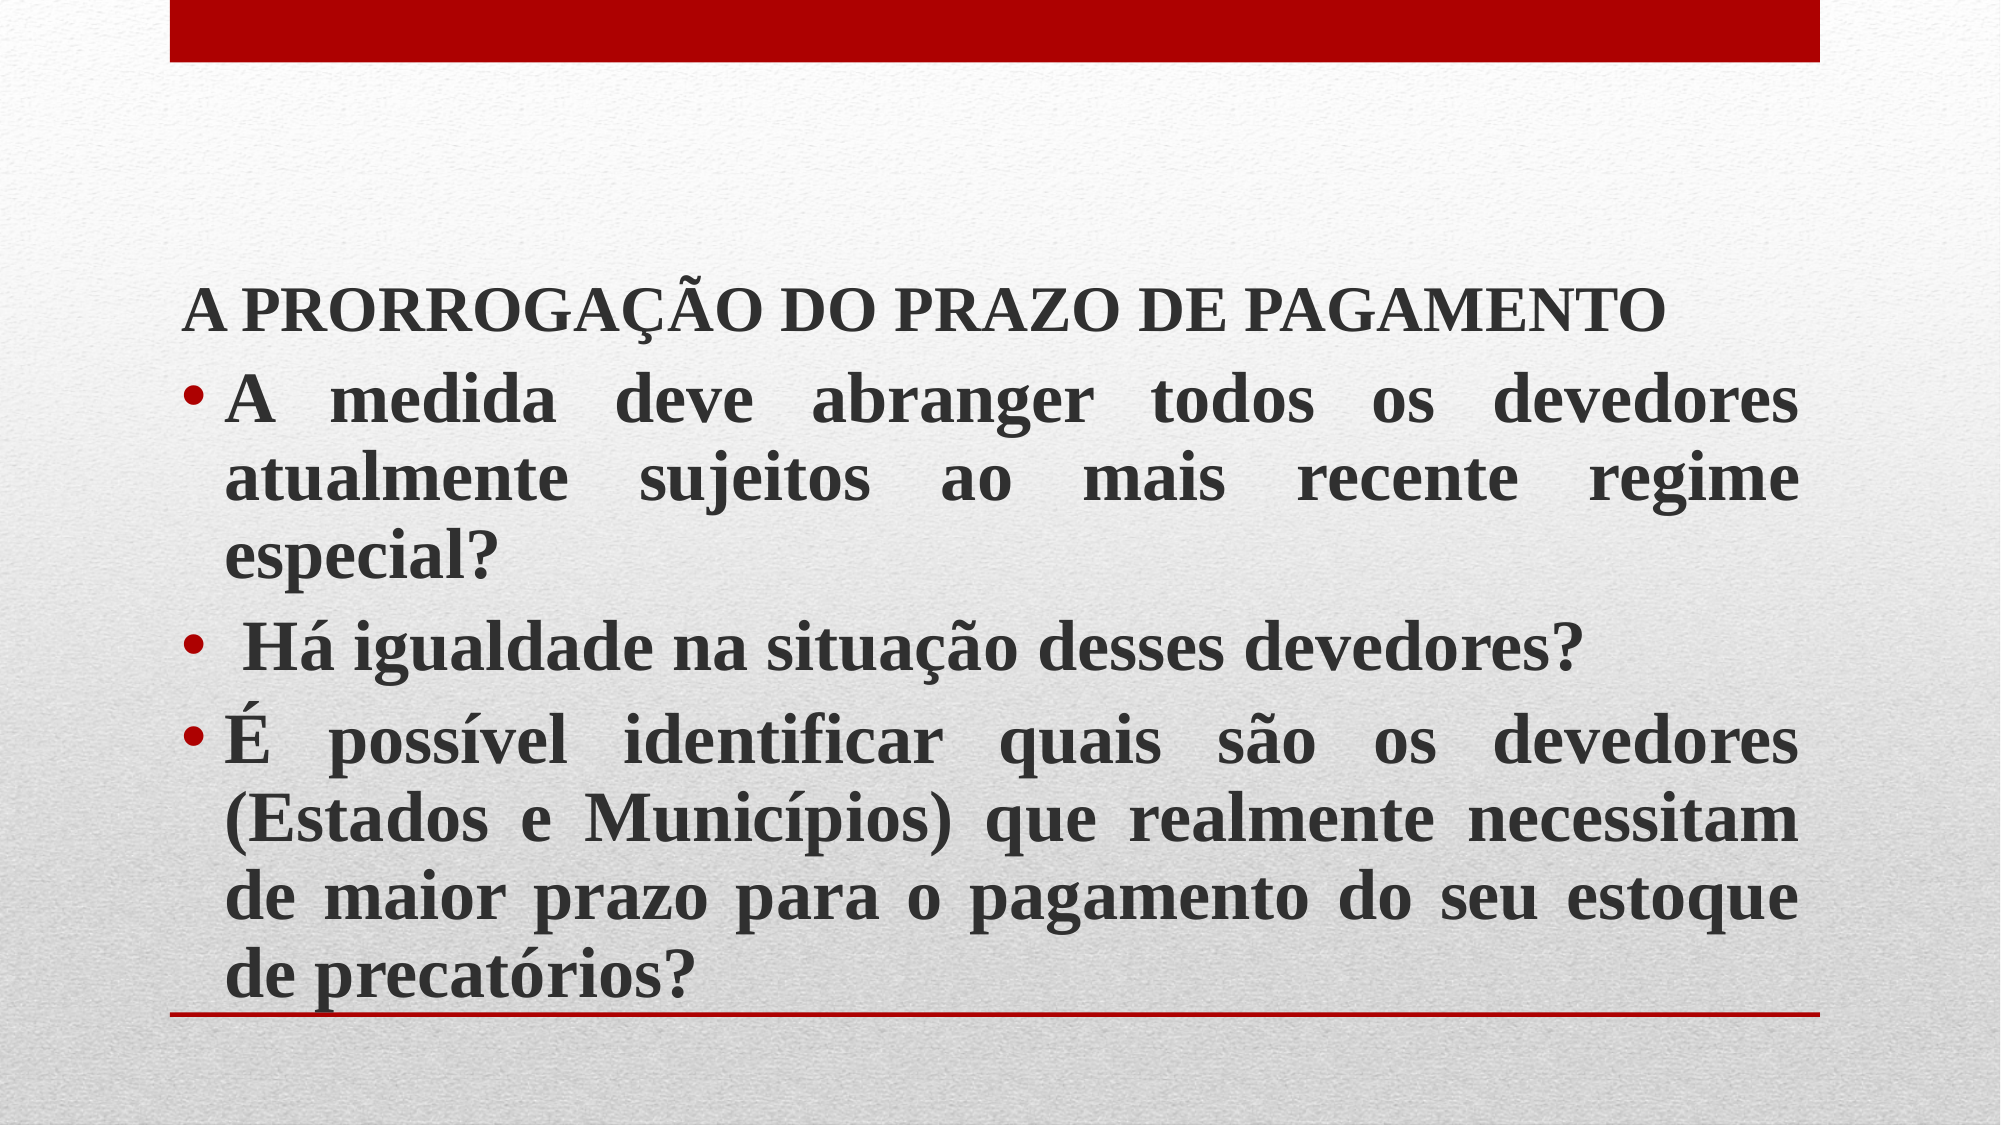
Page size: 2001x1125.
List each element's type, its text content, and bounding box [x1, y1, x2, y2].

list A PRORROGAÇÃO DO PRAZO DE PAGAMENTO A medida deve abranger todos os devedores atualmente sujeitos ao mais recente regime especial? Há igualdade na situação desses devedores? É possível identificar quais são os devedores (Estados e Municípios) que realmente necessitam de maior prazo para o pagamento do seu estoque de precatórios? [166, 267, 1817, 1029]
